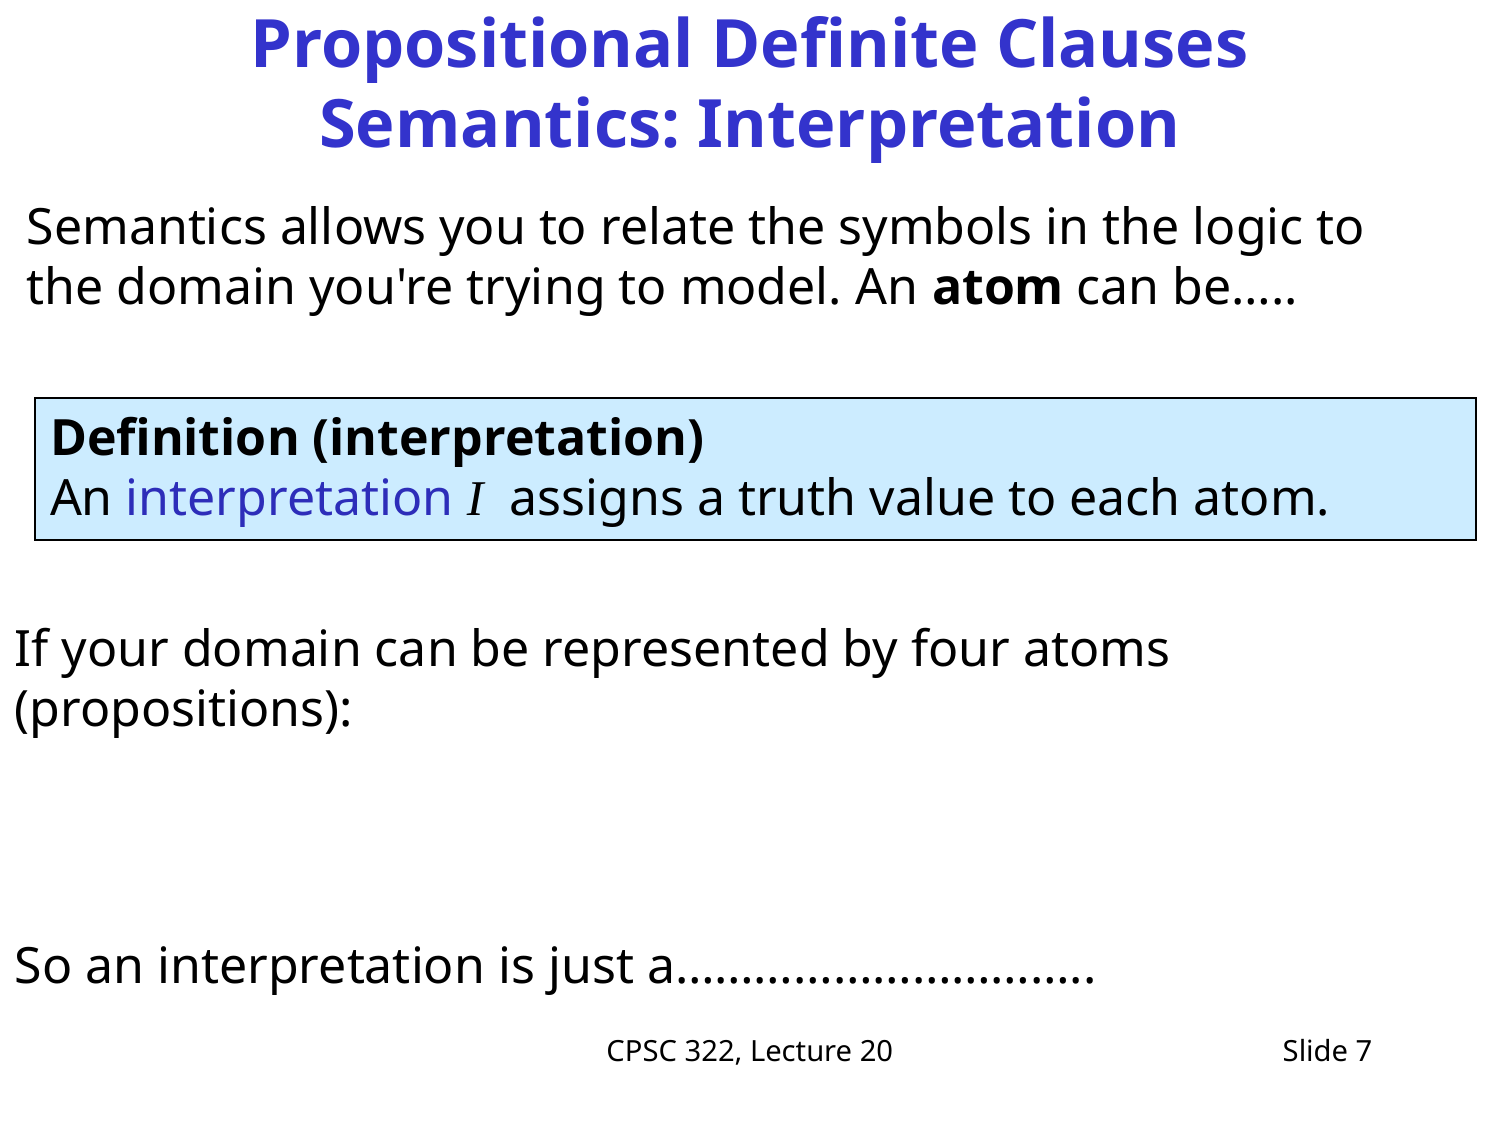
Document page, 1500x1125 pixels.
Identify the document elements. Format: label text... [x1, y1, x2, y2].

text_box Semantics allows you to relate the symbols in the logic to the domain you're trying to model. An atom can be….. [11, 187, 1454, 323]
text_box If your domain can be represented by four atoms (propositions): [0, 609, 1442, 745]
title Propositional Definite Clauses Semantics: Interpretation [49, 24, 1451, 138]
text_box Definition (interpretation) An interpretation I assigns a truth value to each atom. [35, 398, 1477, 541]
footer CPSC 322, Lecture 20 [512, 1024, 988, 1101]
text_box So an interpretation is just a………………………….. [0, 925, 1442, 1001]
slide_number Slide 7 [1074, 1024, 1388, 1101]
